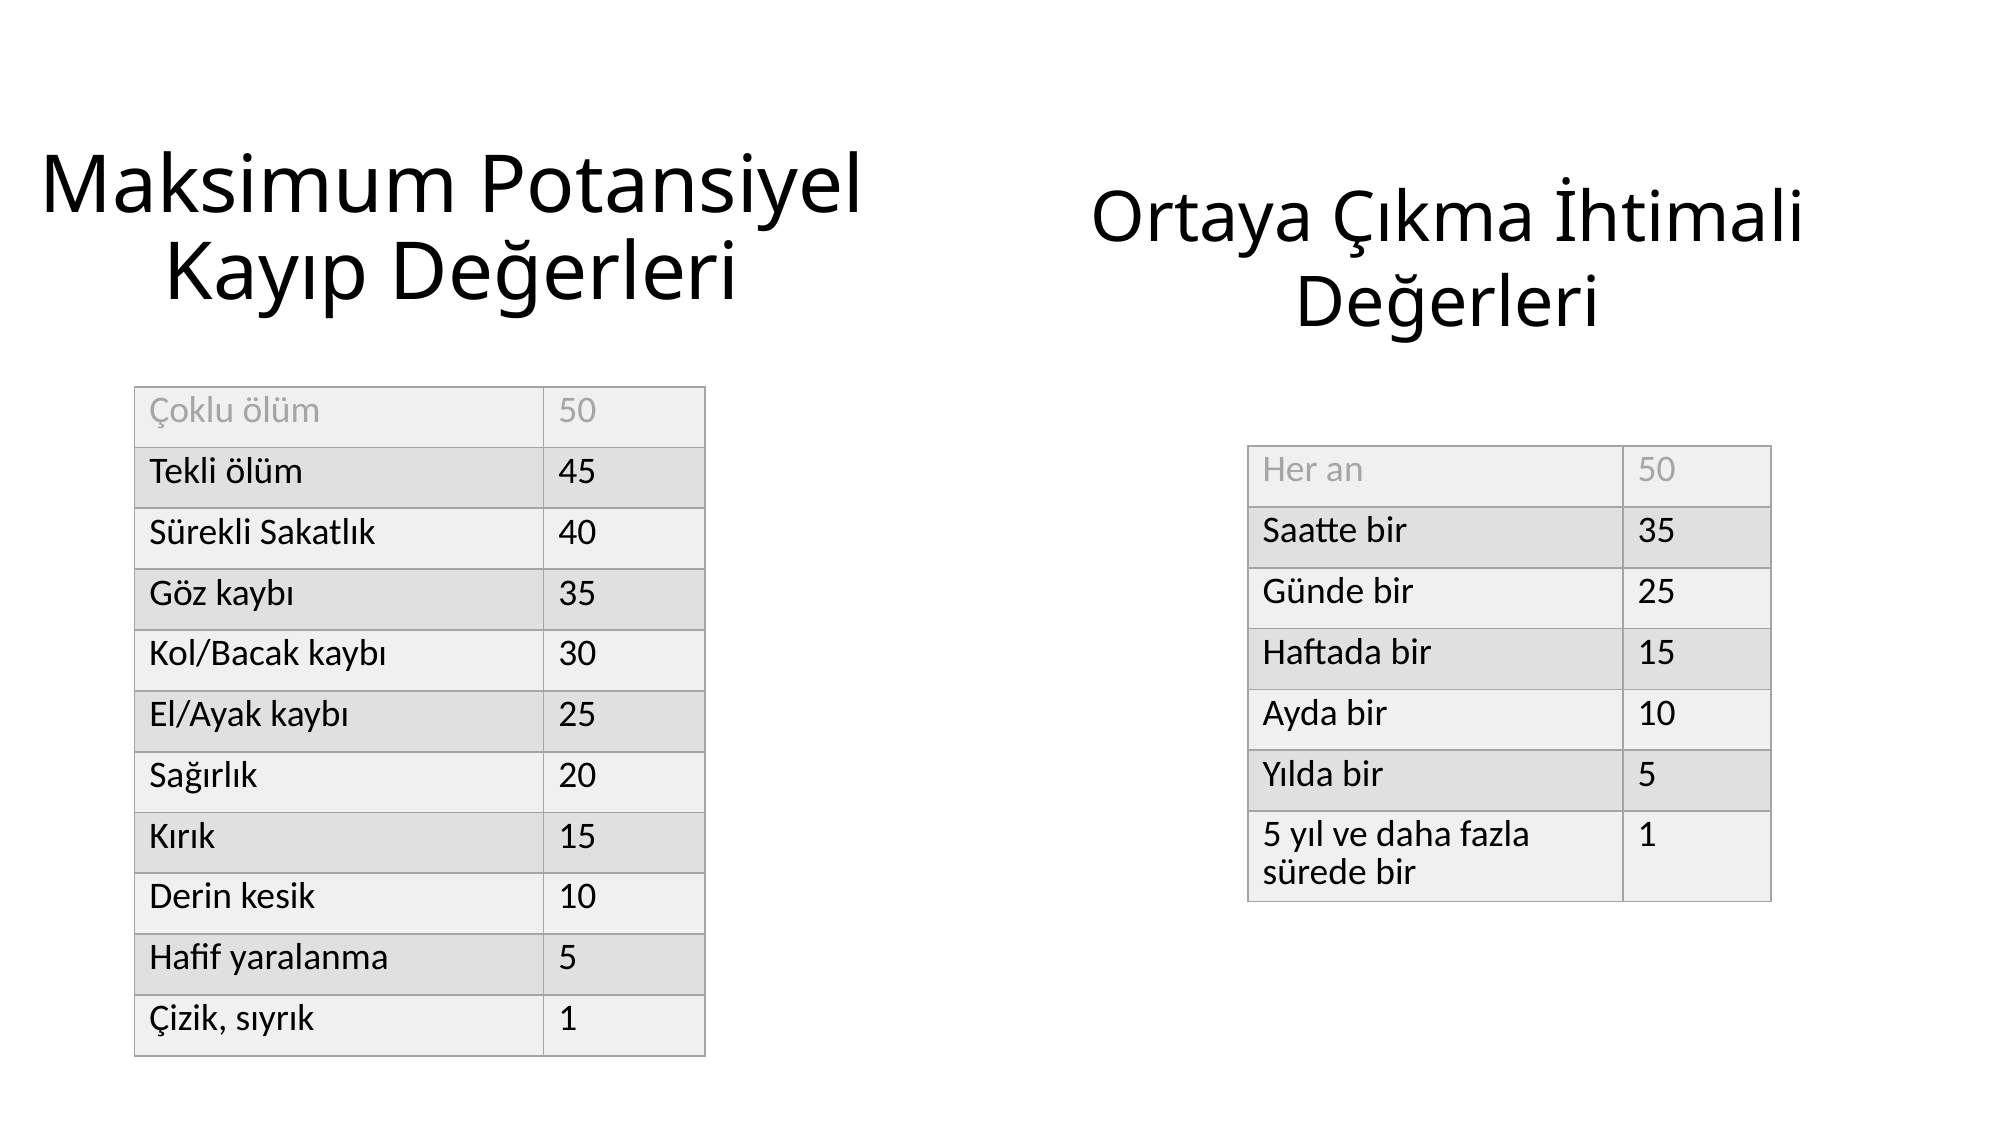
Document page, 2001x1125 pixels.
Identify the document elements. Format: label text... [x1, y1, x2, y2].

table_cell 20 [544, 753, 704, 812]
table_cell El/Ayak kaybı [135, 692, 543, 751]
table_cell 5 [544, 935, 704, 994]
table_cell Kırık [135, 813, 543, 872]
table_cell Göz kaybı [135, 570, 543, 629]
table_cell Tekli ölüm [135, 448, 543, 507]
table_cell Ayda bir [1249, 690, 1622, 749]
table_cell 35 [544, 570, 704, 629]
table_cell Haftada bir [1249, 629, 1622, 689]
table_cell 45 [544, 448, 704, 507]
table_cell Derin kesik [135, 874, 543, 933]
table_cell Saatte bir [1249, 508, 1622, 567]
table_cell 25 [544, 692, 704, 751]
text_box Ortaya Çıkma İhtimali Değerleri [1033, 164, 1863, 353]
table_cell Çizik, sıyrık [135, 996, 543, 1055]
table_cell 1 [544, 996, 704, 1055]
table_cell Günde bir [1249, 569, 1622, 628]
table_cell 1 [1624, 812, 1770, 901]
table_cell 10 [1624, 690, 1770, 749]
table_cell Kol/Bacak kaybı [135, 631, 543, 690]
table_header 50 [1624, 447, 1770, 506]
table_header Her an [1249, 447, 1622, 506]
table_cell Sürekli Sakatlık [135, 509, 543, 568]
table_cell 40 [544, 509, 704, 568]
table_cell 15 [544, 813, 704, 872]
table_cell Hafif yaralanma [135, 935, 543, 994]
table_cell 5 [1624, 751, 1770, 810]
table_cell 35 [1624, 508, 1770, 567]
table_cell 25 [1624, 569, 1770, 628]
table_cell 10 [544, 874, 704, 933]
table_cell Sağırlık [135, 753, 543, 812]
table_cell 5 yıl ve daha fazla sürede bir [1249, 812, 1622, 901]
table_cell 15 [1624, 629, 1770, 689]
table_header 50 [544, 388, 704, 447]
table_cell Yılda bir [1249, 751, 1622, 810]
table_header Çoklu ölüm [135, 388, 543, 447]
table_cell 30 [544, 631, 704, 690]
title Maksimum Potansiyel Kayıp Değerleri [0, 136, 905, 324]
